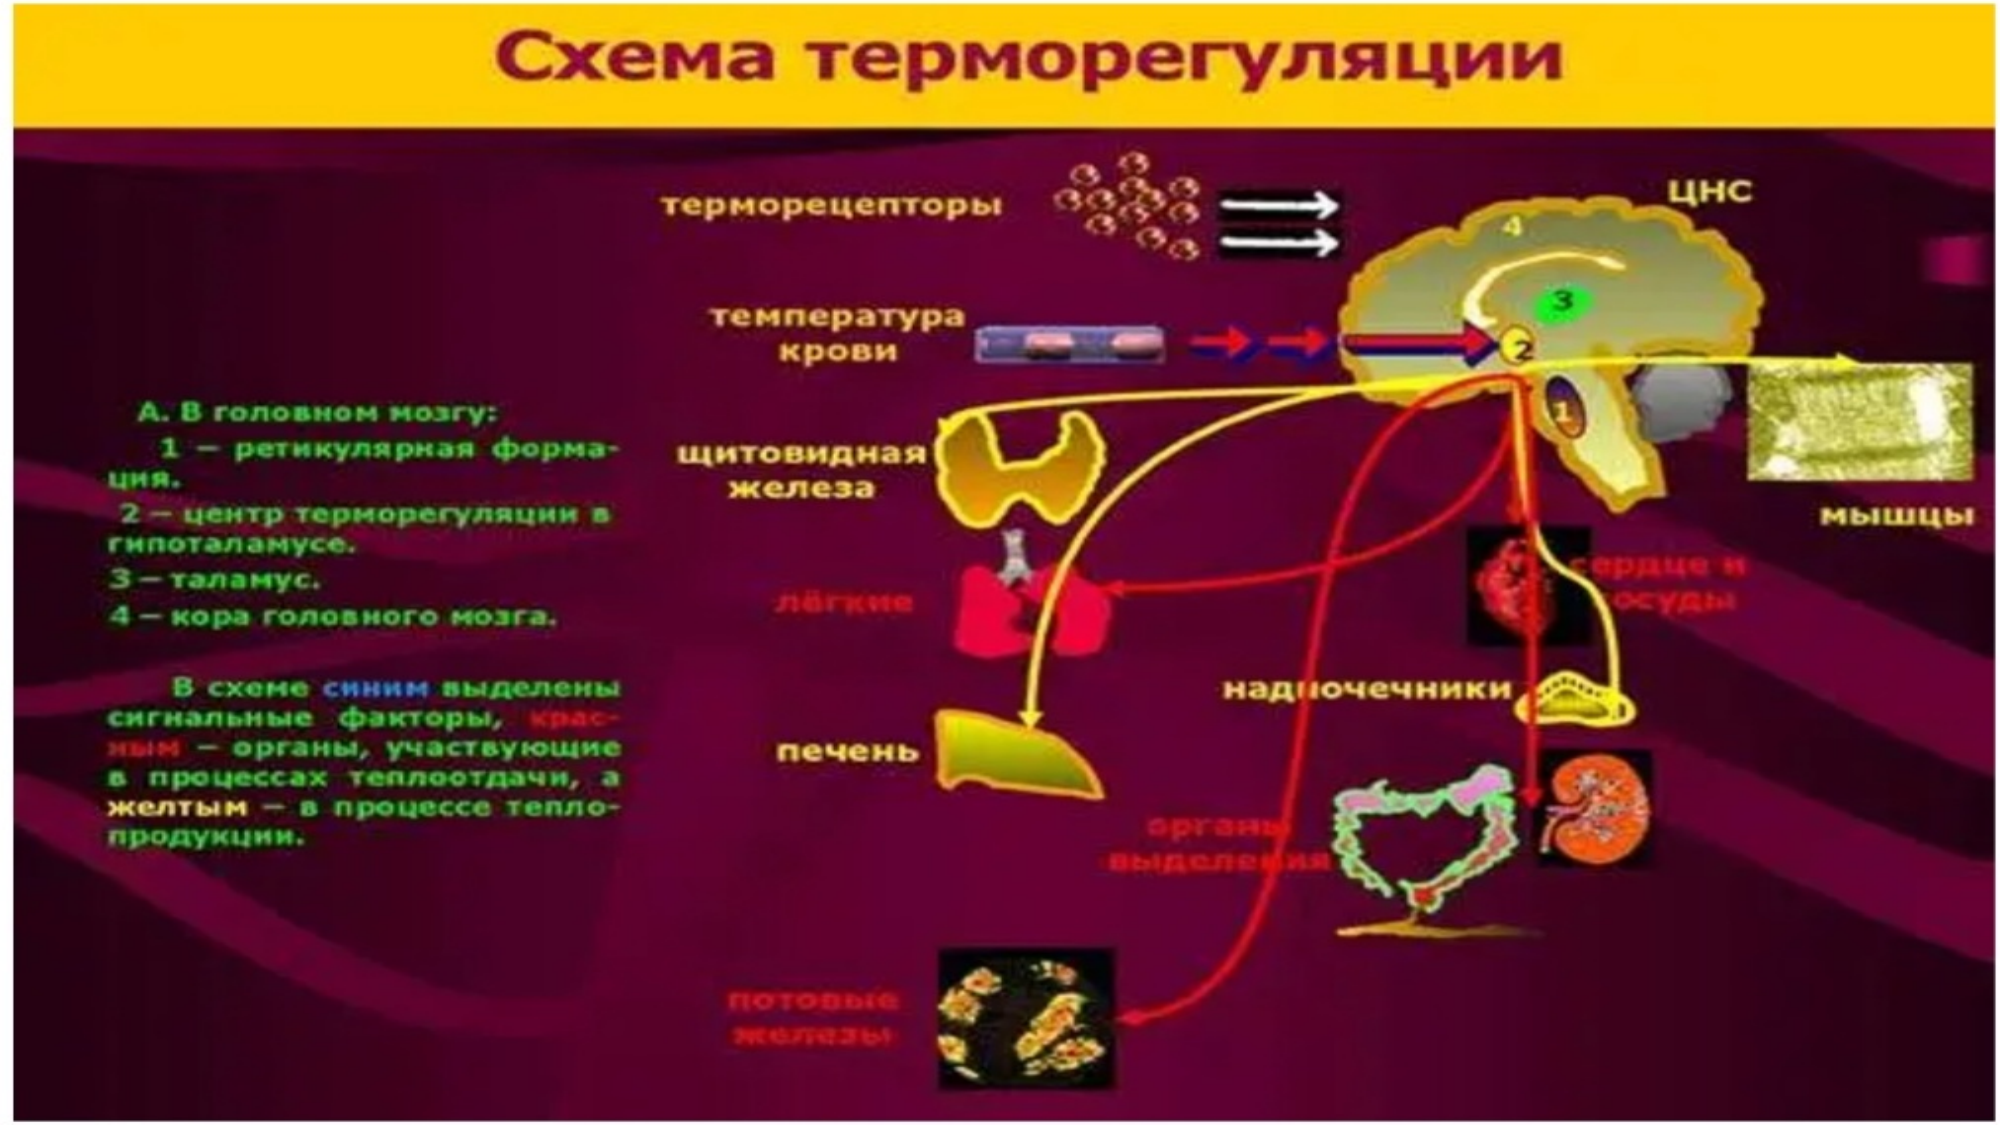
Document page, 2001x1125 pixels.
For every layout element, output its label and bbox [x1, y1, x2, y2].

list [0, 0, 2000, 1125]
